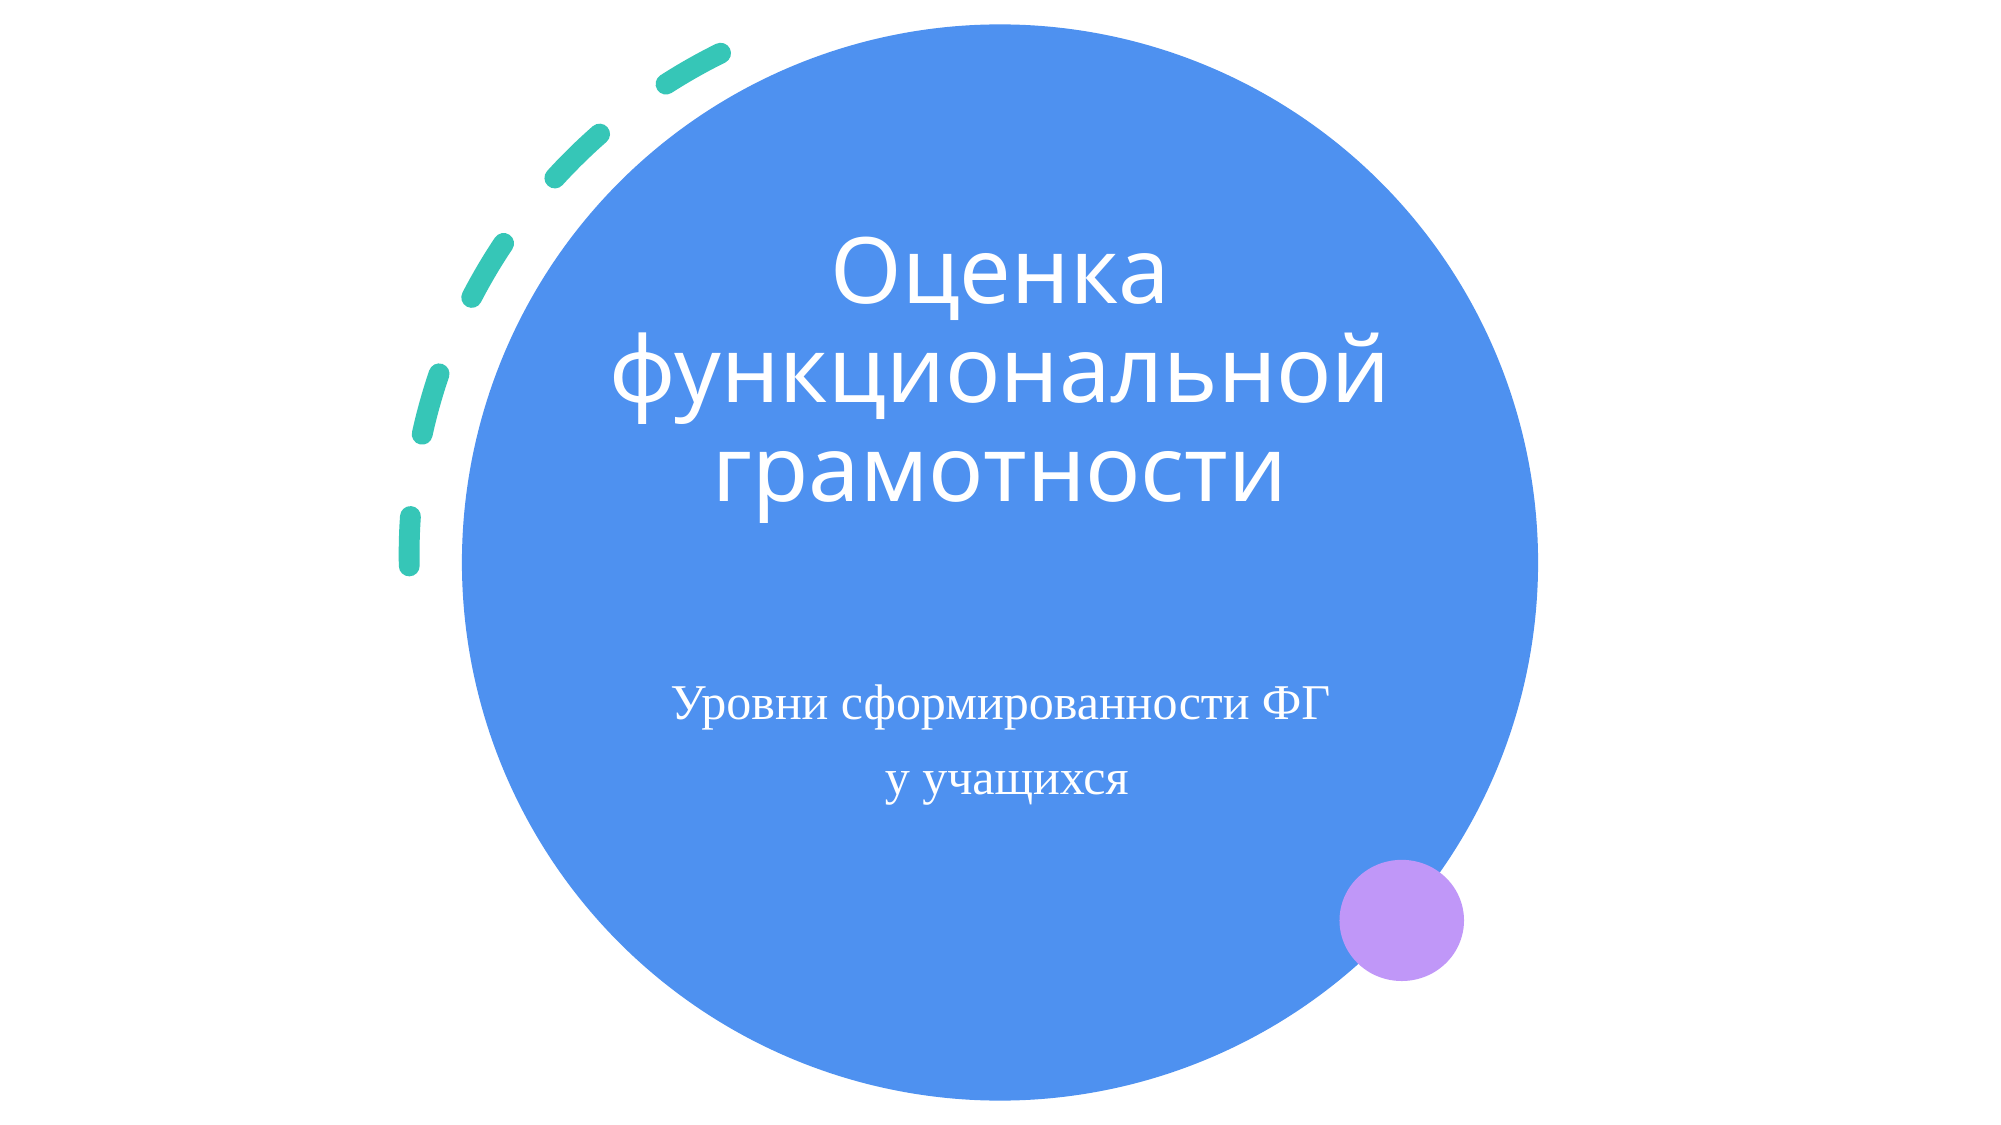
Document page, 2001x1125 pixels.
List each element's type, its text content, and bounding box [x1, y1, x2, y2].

list Уровни сформированности ФГ у учащихся [544, 668, 1457, 921]
title Оценка функциональной грамотности [544, 226, 1457, 639]
